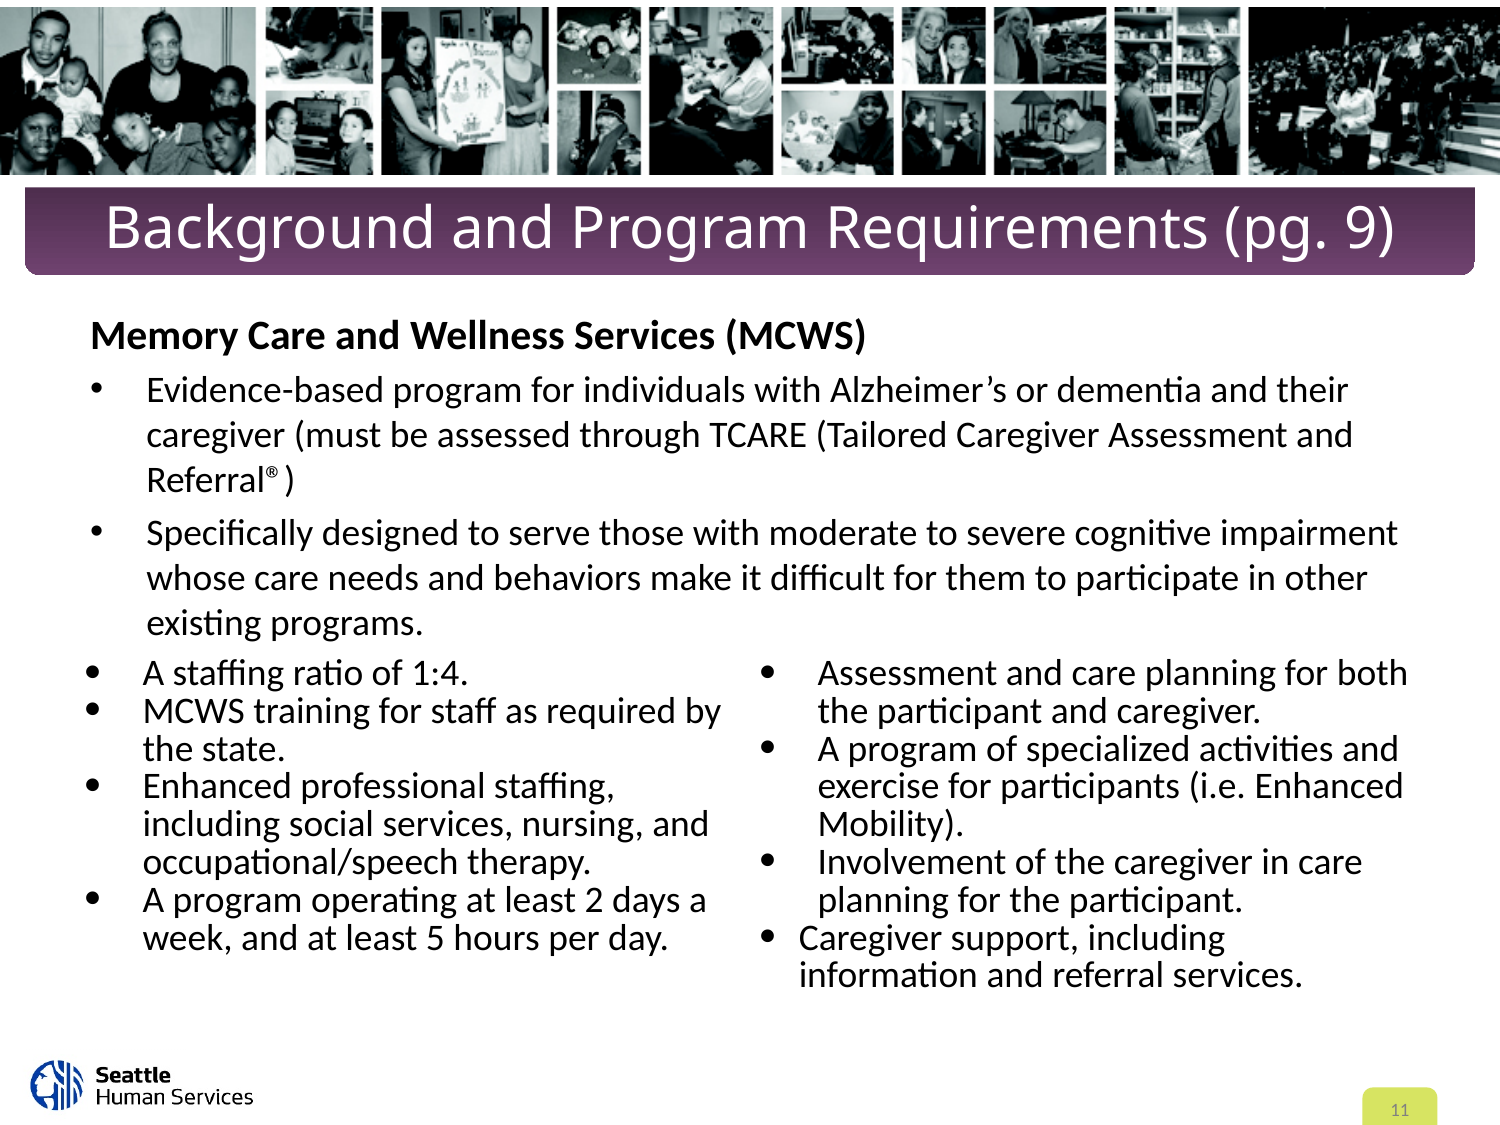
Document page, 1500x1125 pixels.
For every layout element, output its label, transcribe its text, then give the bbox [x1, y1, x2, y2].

list Memory Care and Wellness Services (MCWS) Evidence-based program for individuals with Alzheimer’s or dementia and their caregiver (must be assessed through TCARE (Tailored Caregiver Assessment and Referral®) Specifically designed to serve those with moderate to severe cognitive impairment whose care needs and behaviors make it difficult for them to participate in other existing programs. [75, 299, 1425, 657]
picture [0, 1049, 276, 1125]
table_header A staffing ratio of 1:4. MCWS training for staff as required by the state. Enhanced professional staffing, including social services, nursing, and occupational/speech therapy. A program operating at least 2 days a week, and at least 5 hours per day. [76, 658, 749, 1050]
picture [0, 7, 1500, 175]
table_header Assessment and care planning for both the participant and caregiver. A program of specialized activities and exercise for participants (i.e. Enhanced Mobility). Involvement of the caregiver in care planning for the participant. Caregiver support, including information and referral services. [751, 658, 1424, 1050]
slide_number 11 [1362, 1090, 1438, 1125]
title Background and Program Requirements (pg. 9) [37, 174, 1463, 275]
